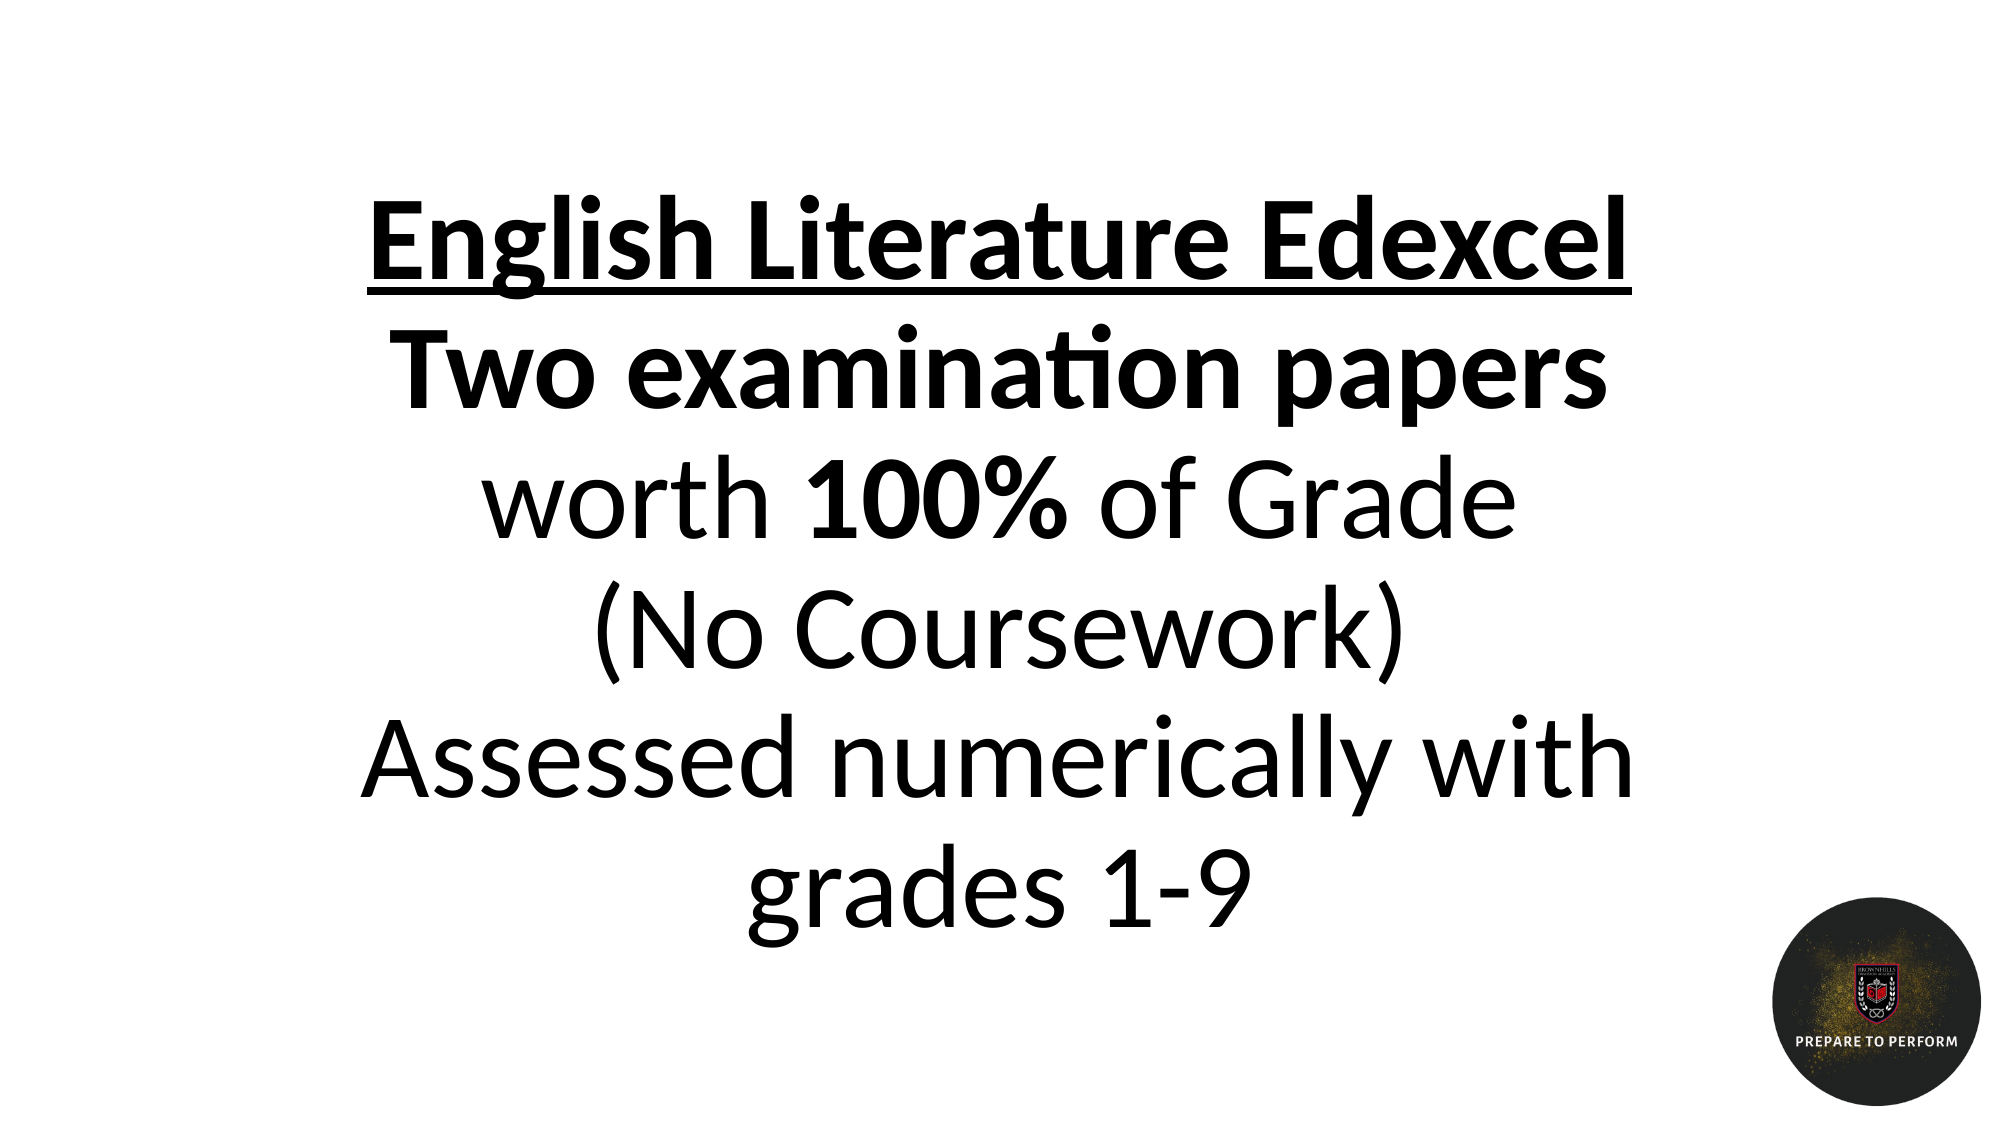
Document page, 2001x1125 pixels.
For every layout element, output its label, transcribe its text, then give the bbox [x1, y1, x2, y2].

picture [1753, 878, 2000, 1125]
title English Literature Edexcel Two examination papers worth 100% of Grade (No Coursework) Assessed numerically with grades 1-9 [247, 164, 1753, 961]
